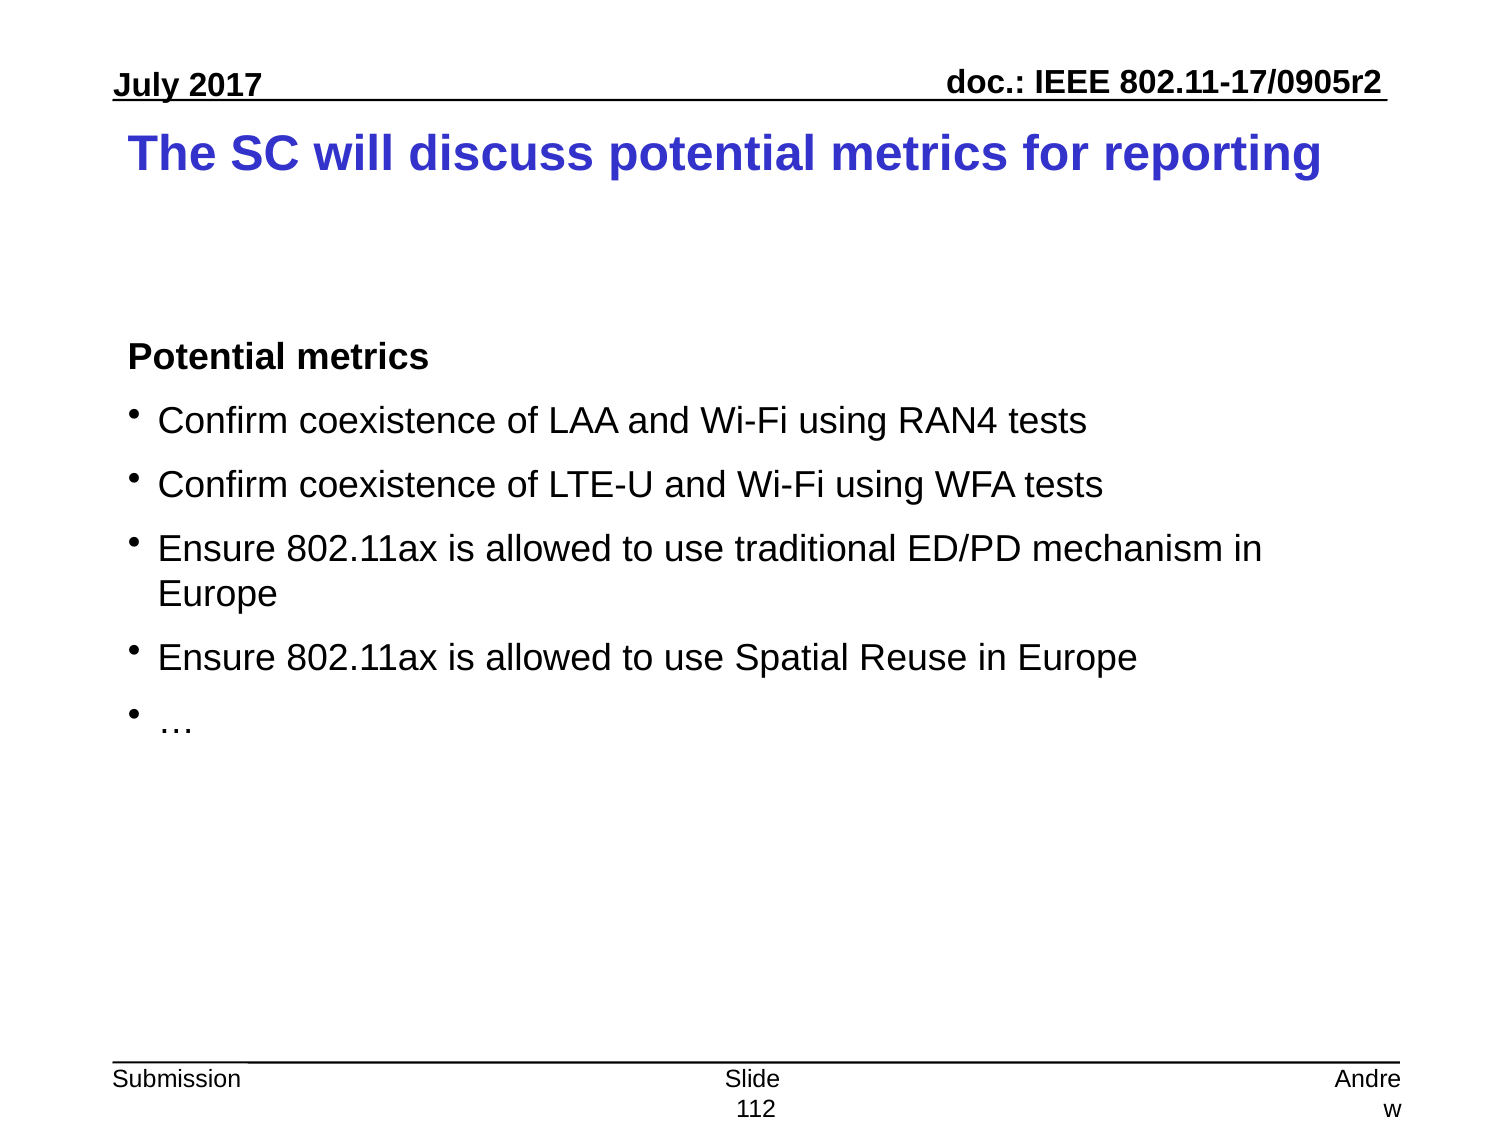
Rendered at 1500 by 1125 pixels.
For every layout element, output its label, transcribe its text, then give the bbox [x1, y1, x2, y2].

list Potential metrics Confirm coexistence of LAA and Wi-Fi using RAN4 tests Confirm coexistence of LTE-U and Wi-Fi using WFA tests Ensure 802.11ax is allowed to use traditional ED/PD mechanism in Europe Ensure 802.11ax is allowed to use Spatial Reuse in Europe … [112, 324, 1388, 1000]
slide_number Slide 112 [709, 1061, 803, 1093]
footer Andrew Myles, Cisco [1320, 1061, 1402, 1093]
title The SC will discuss potential metrics for reporting [112, 112, 1388, 288]
